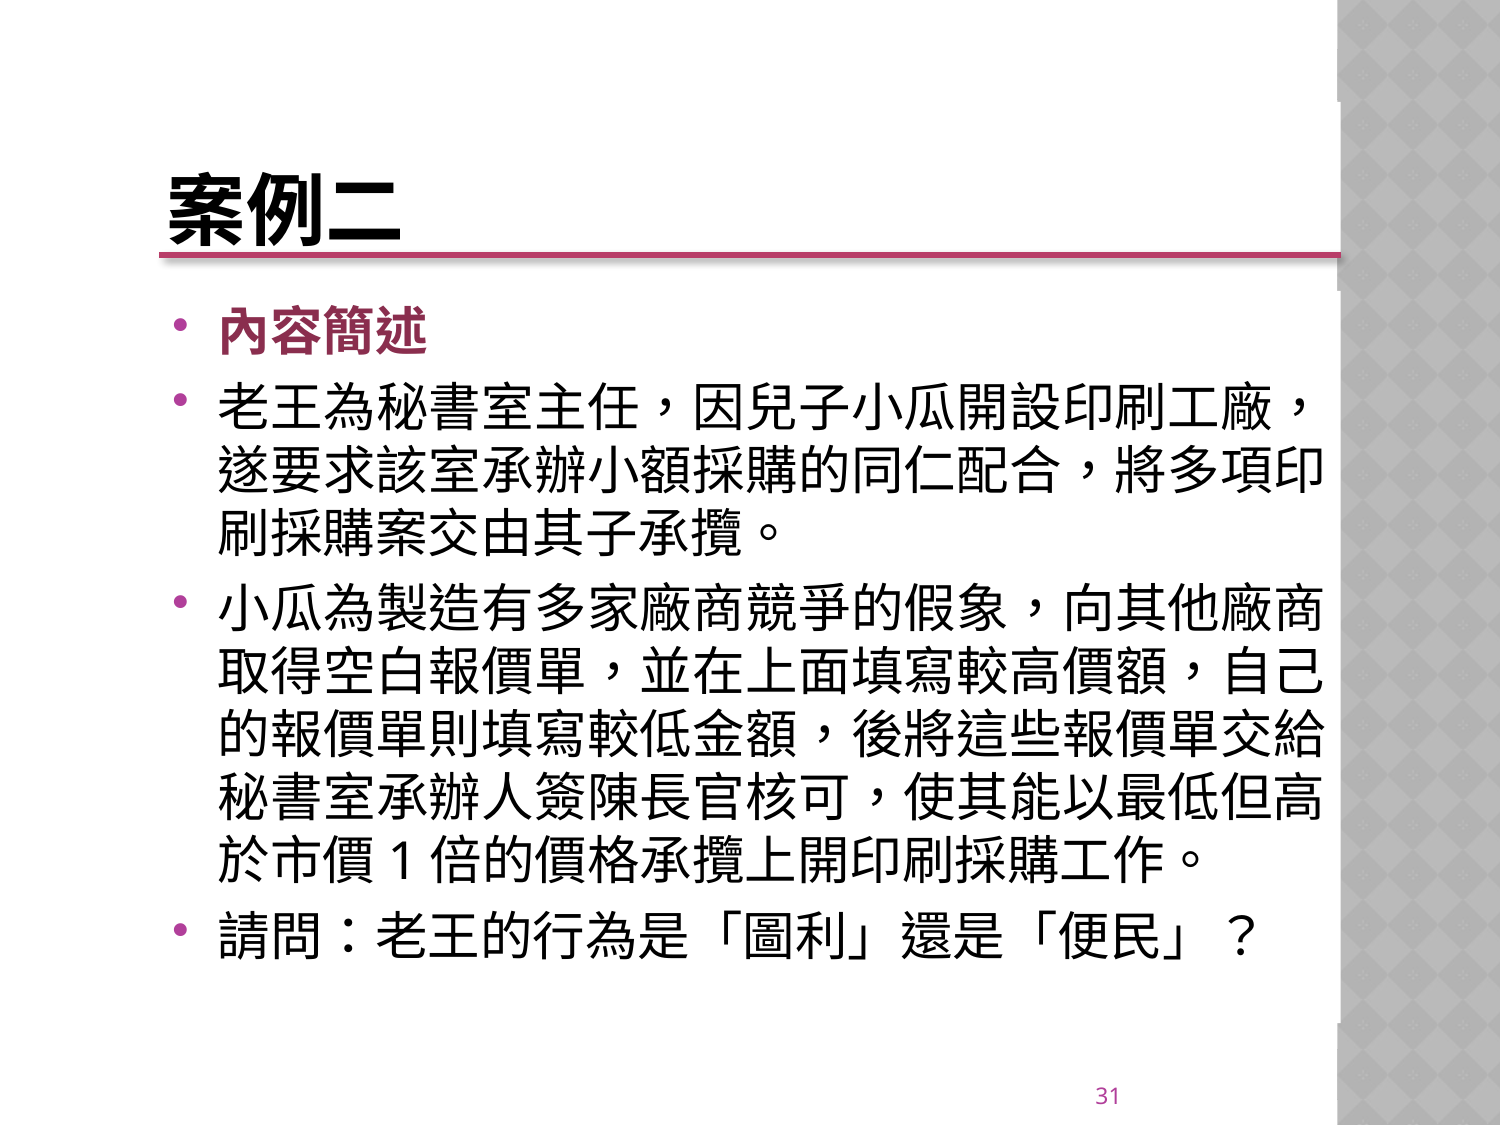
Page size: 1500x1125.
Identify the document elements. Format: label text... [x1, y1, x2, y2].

list 內容簡述 老王為秘書室主任，因兒子小瓜開設印刷工廠，遂要求該室承辦小額採購的同仁配合，將多項印刷採購案交由其子承攬。 小瓜為製造有多家廠商競爭的假象，向其他廠商取得空白報價單，並在上面填寫較高價額，自己的報價單則填寫較低金額，後將這些報價單交給秘書室承辦人簽陳長官核可，使其能以最低但高於市價1倍的價格承攬上開印刷採購工作。 請問：老王的行為是「圖利」還是「便民」？ [159, 290, 1341, 1024]
slide_number 31 [1025, 1075, 1122, 1113]
title 案例二 [159, 101, 1341, 252]
